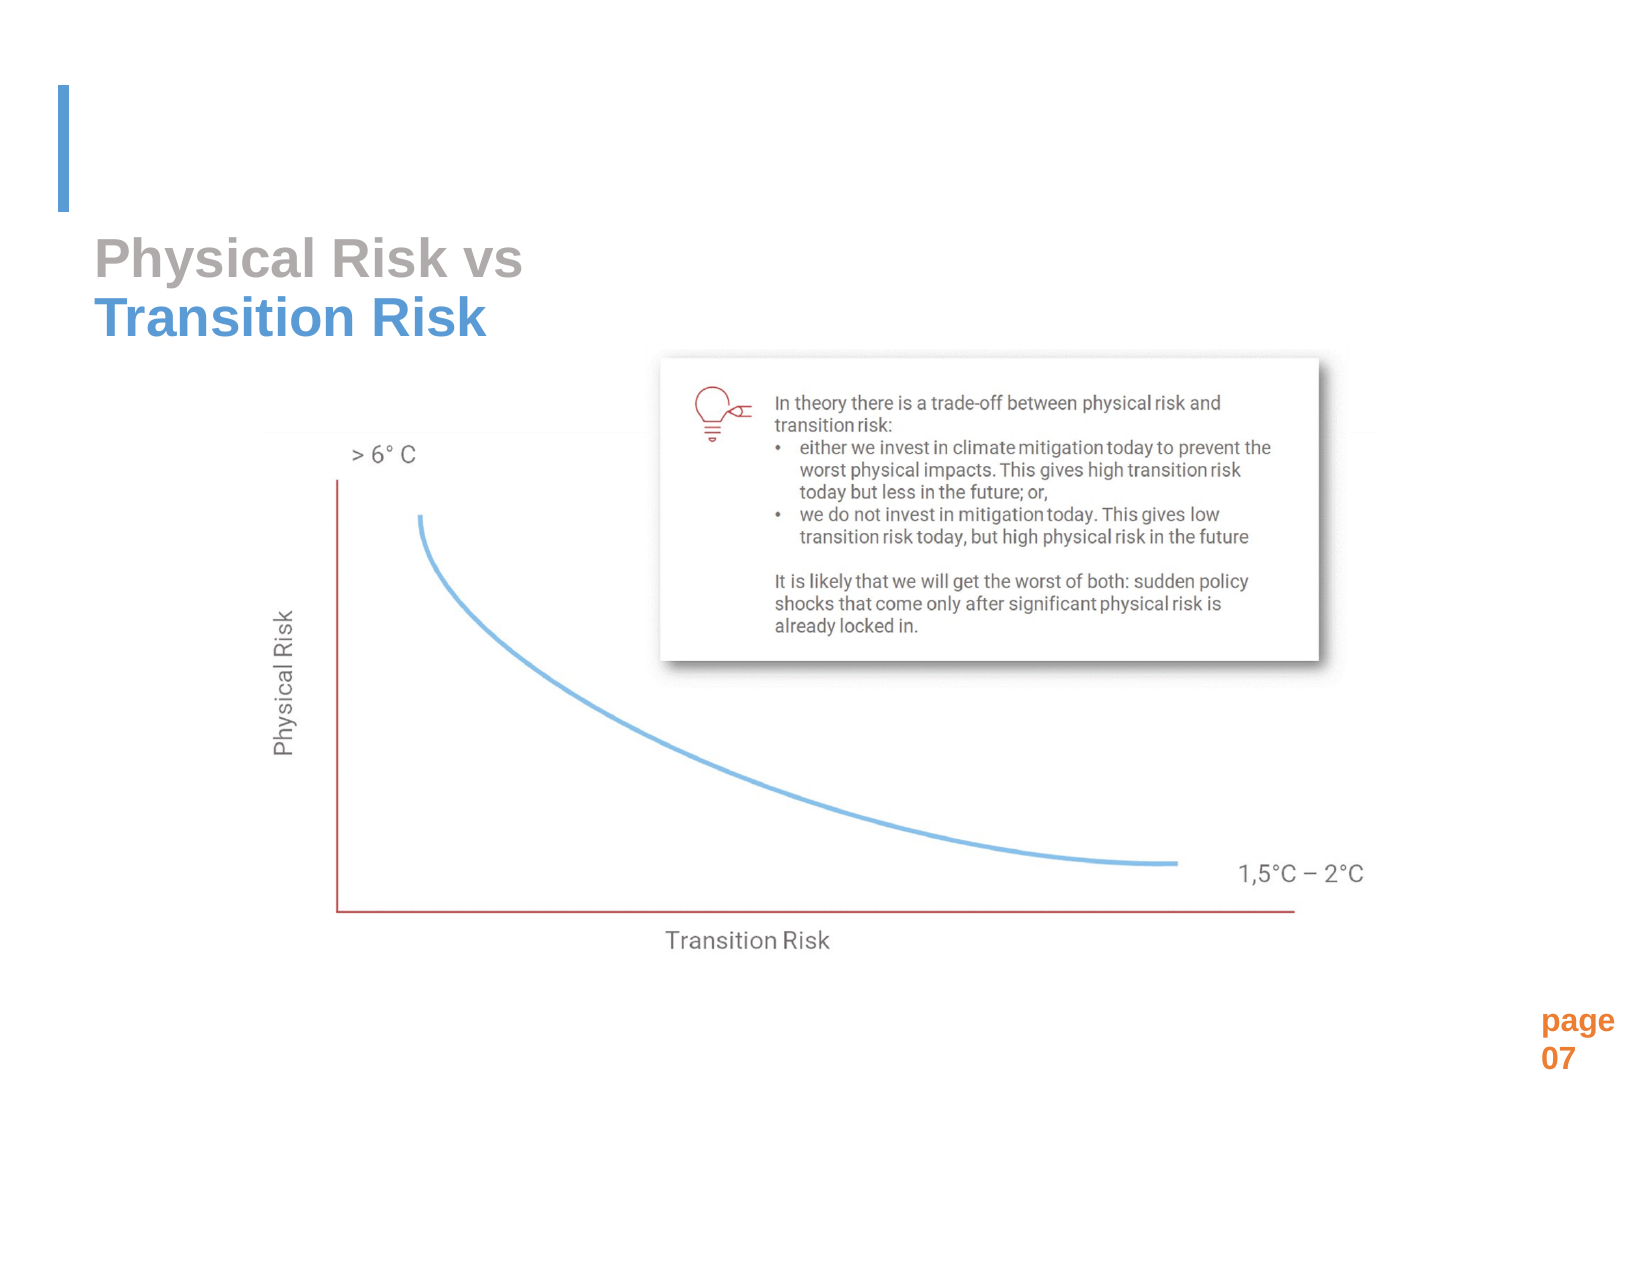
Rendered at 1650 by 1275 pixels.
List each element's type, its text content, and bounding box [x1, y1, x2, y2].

picture [260, 342, 1379, 970]
title Physical Risk vs Transition Risk [79, 221, 825, 357]
text_box page 07 [1526, 991, 1650, 1084]
